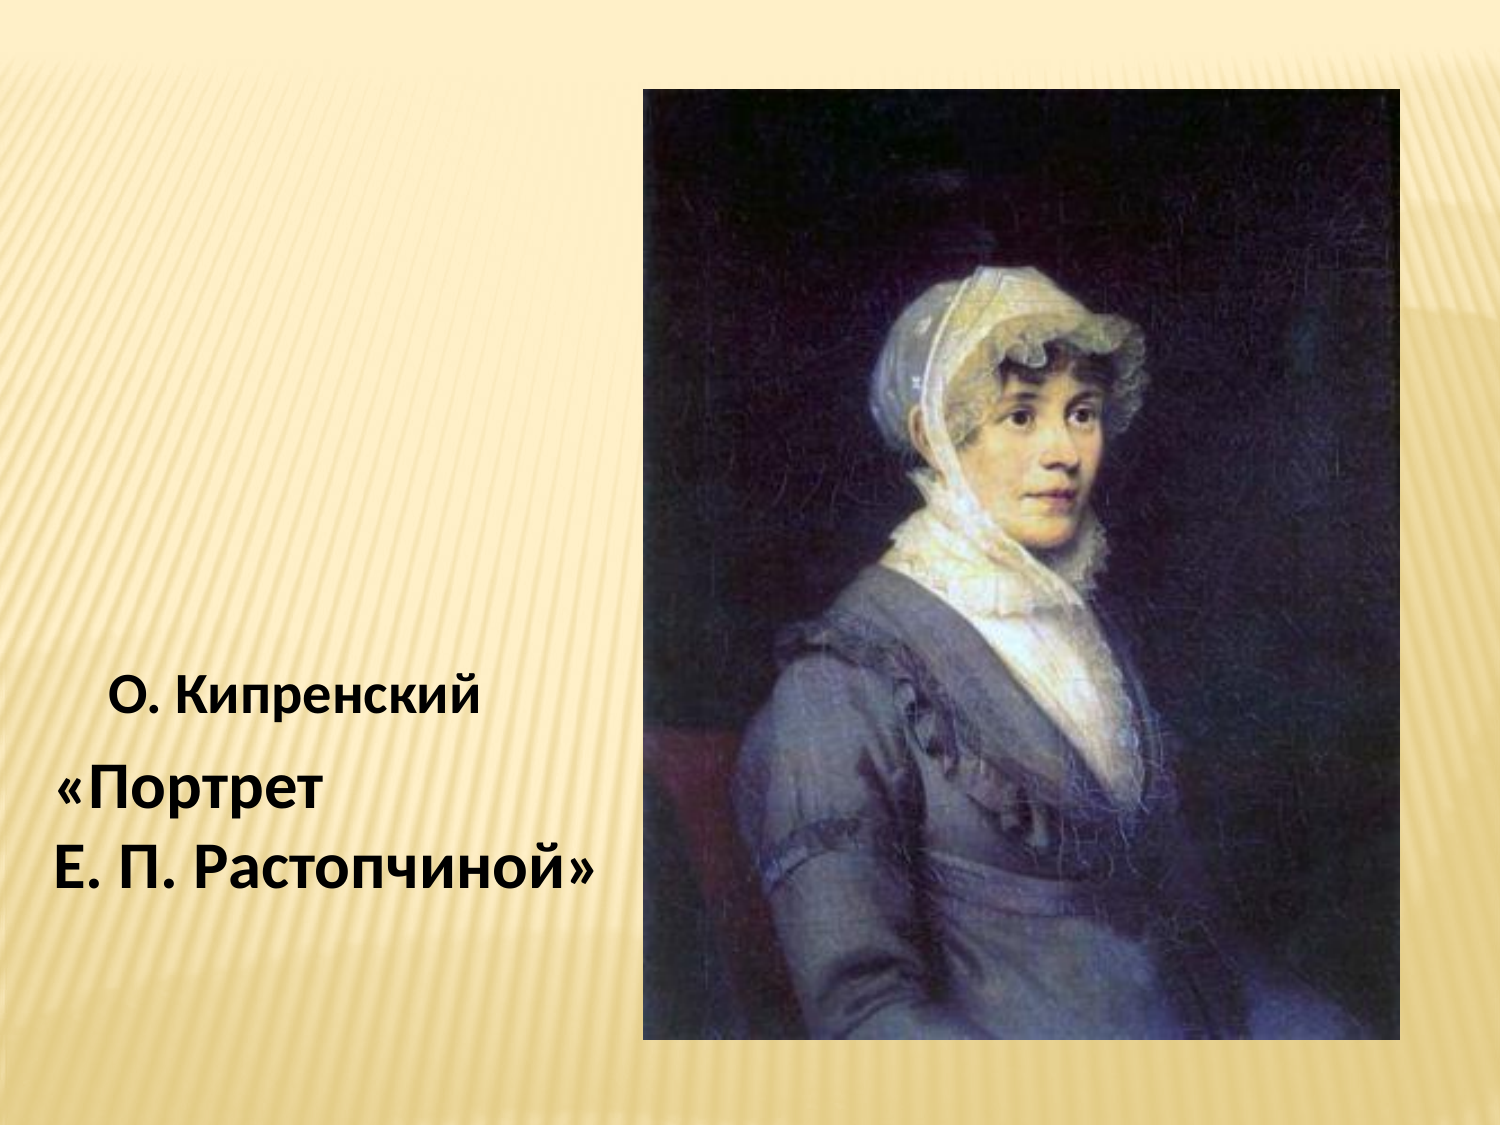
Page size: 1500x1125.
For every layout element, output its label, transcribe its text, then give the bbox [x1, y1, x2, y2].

text_box О. Кипренский [93, 648, 498, 733]
text_box «Портрет Е. П. Растопчиной» [38, 734, 618, 909]
picture [643, 89, 1400, 1040]
